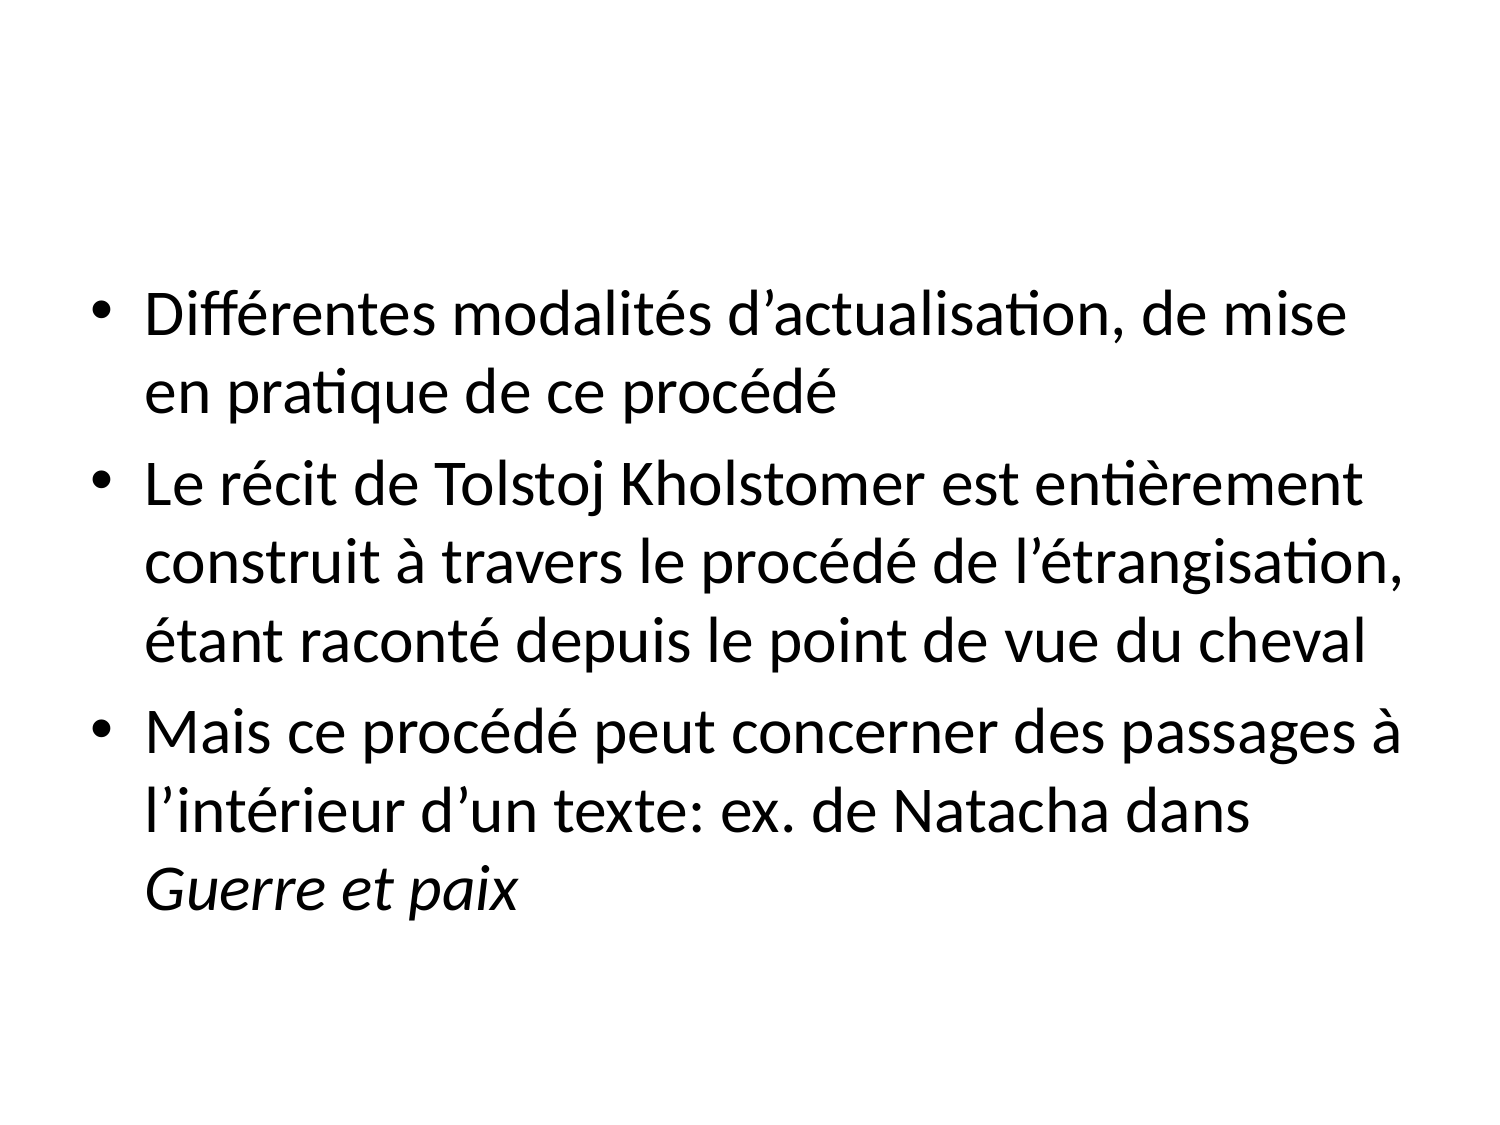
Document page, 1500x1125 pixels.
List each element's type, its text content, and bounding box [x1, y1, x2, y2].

list Différentes modalités d’actualisation, de mise en pratique de ce procédé Le récit de Tolstoj Kholstomer est entièrement construit à travers le procédé de l’étrangisation, étant raconté depuis le point de vue du cheval Mais ce procédé peut concerner des passages à l’intérieur d’un texte: ex. de Natacha dans Guerre et paix [75, 262, 1425, 1005]
